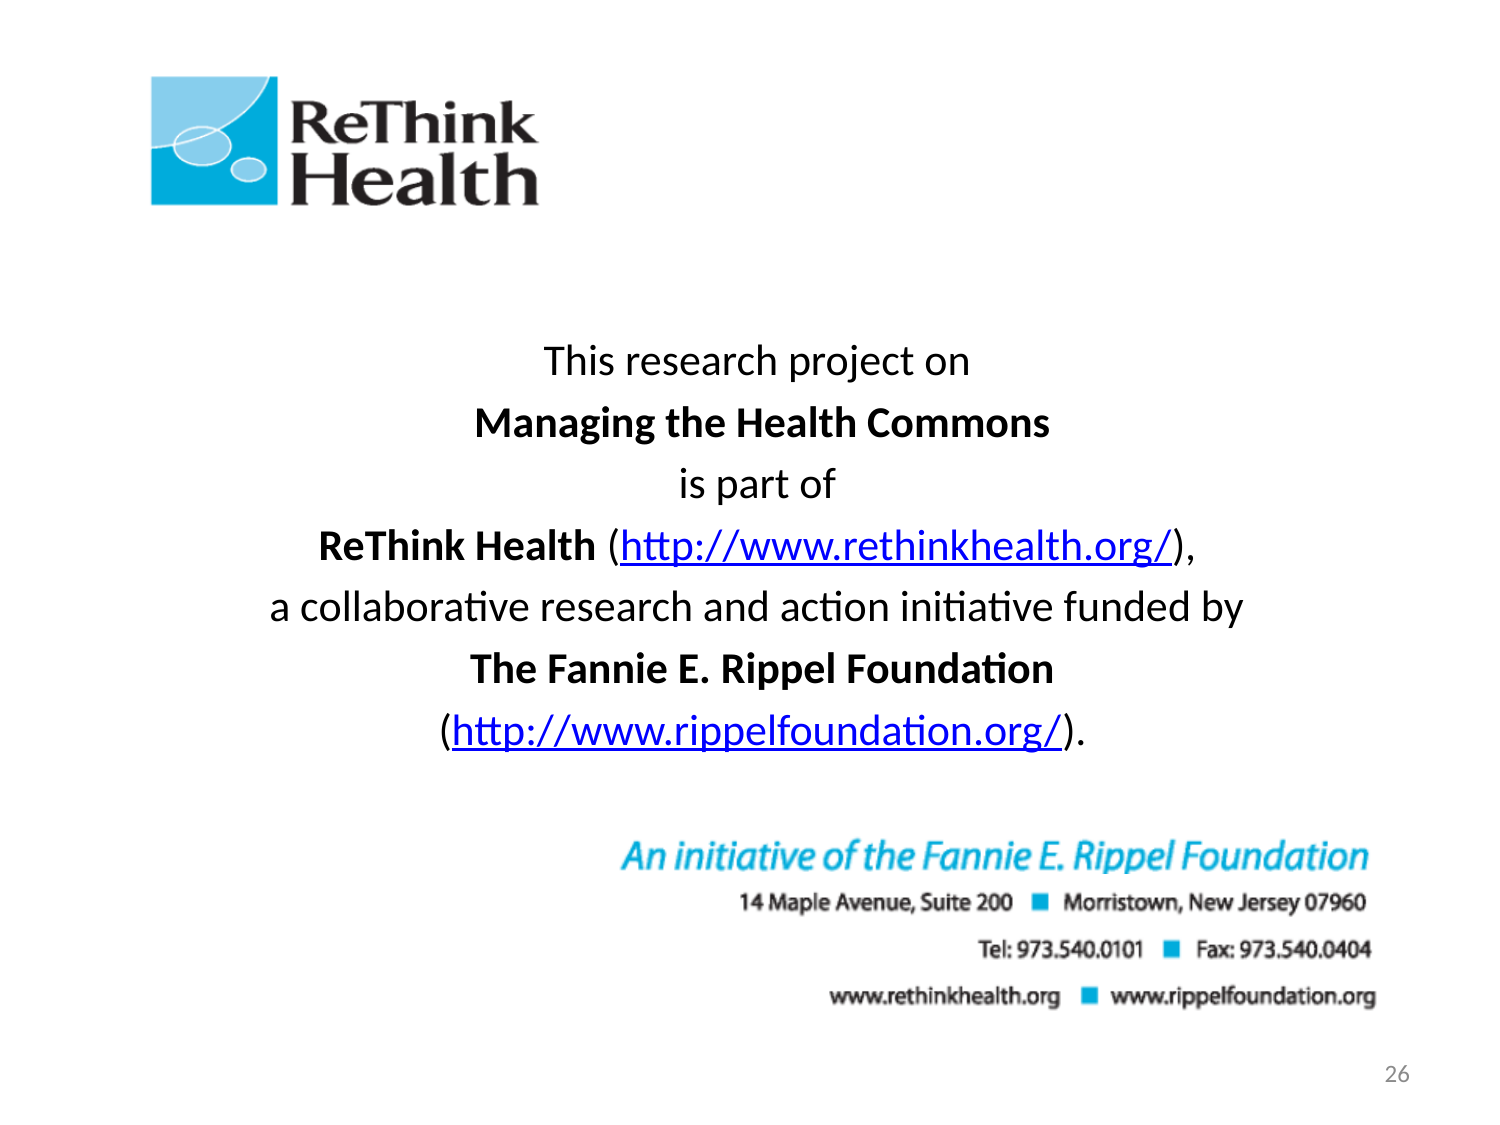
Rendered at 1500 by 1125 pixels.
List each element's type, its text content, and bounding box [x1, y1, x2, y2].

slide_number 26 [1074, 1042, 1425, 1103]
picture [124, 49, 576, 237]
list This research project on Managing the Health Commons is part of ReThink Health (http://www.rethinkhealth.org/), a collaborative research and action initiative funded by The Fannie E. Rippel Foundation (http://www.rippelfoundation.org/). [87, 262, 1438, 825]
picture [587, 799, 1415, 971]
picture [824, 974, 1401, 1026]
